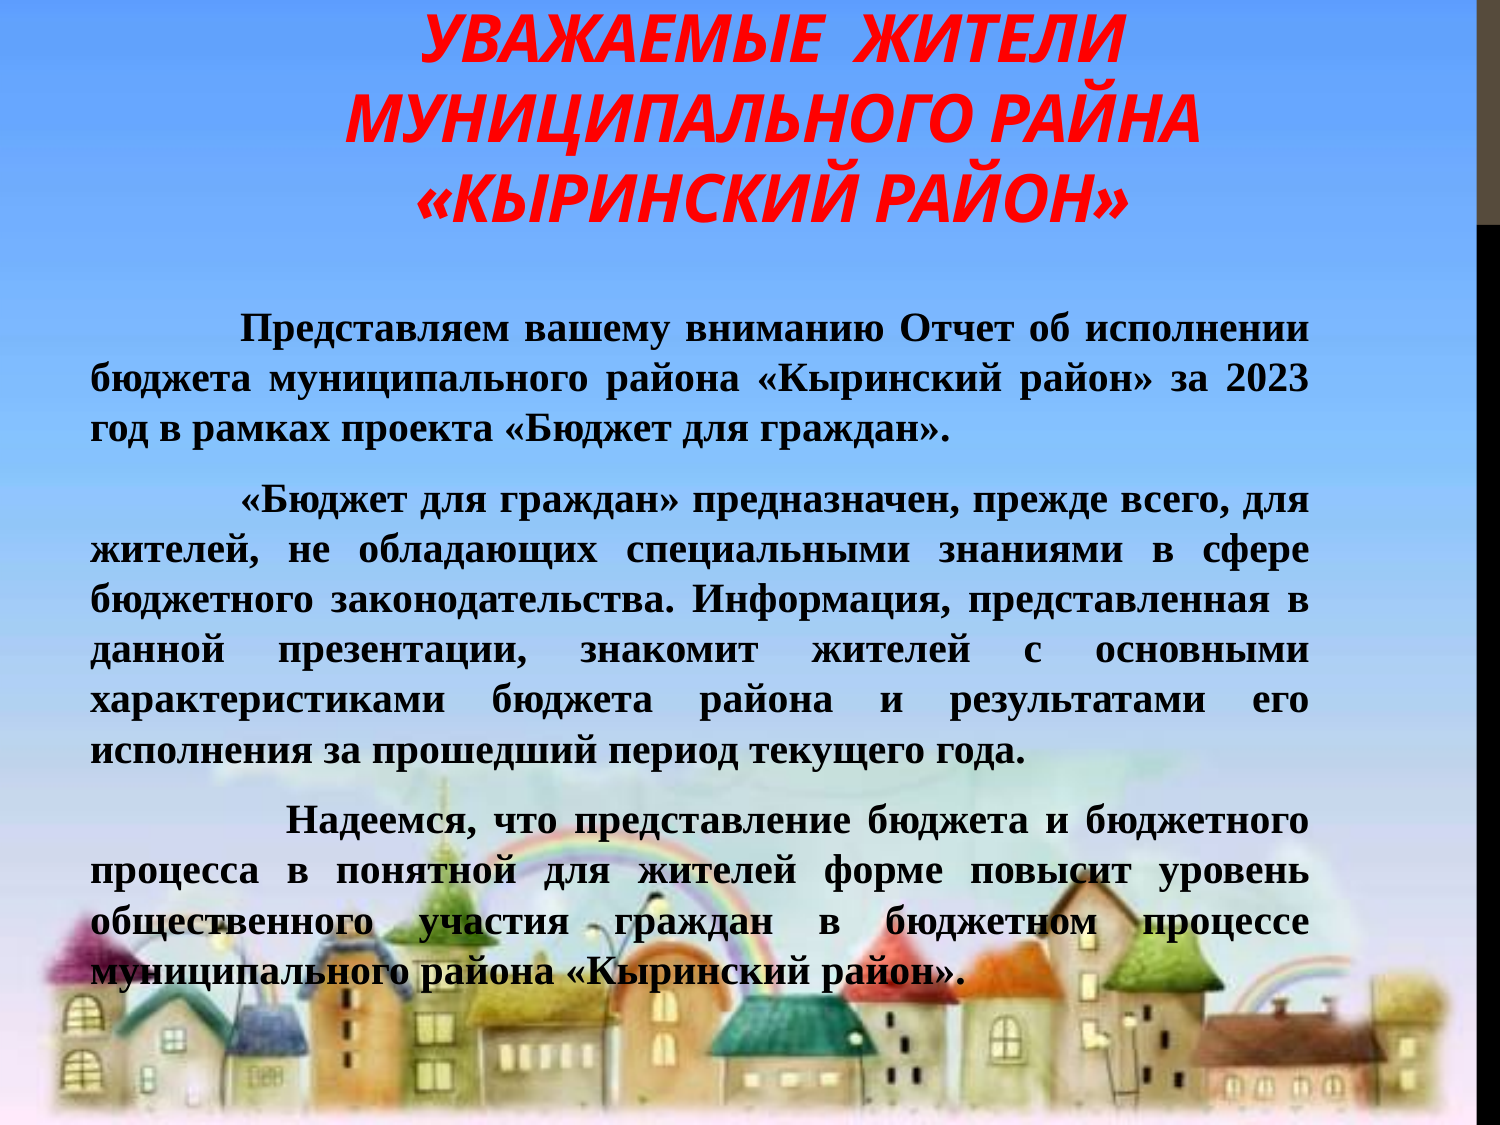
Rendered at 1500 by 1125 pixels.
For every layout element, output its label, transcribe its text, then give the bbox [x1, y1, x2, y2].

picture [0, 0, 1476, 1125]
title Уважаемые жители муниципального райна «Кыринский район» [123, 42, 1424, 244]
list Представляем вашему вниманию Отчет об исполнении бюджета муниципального района «Кыринский район» за 2023 год в рамках проекта «Бюджет для граждан». «Бюджет для граждан» предназначен, прежде всего, для жителей, не обладающих специальными знаниями в сфере бюджетного законодательства. Информация, представленная в данной презентации, знакомит жителей с основными характеристиками бюджета района и результатами его исполнения за прошедший период текущего года. Надеемся, что представление бюджета и бюджетного процесса в понятной для жителей форме повысит уровень общественного участия граждан в бюджетном процессе муниципального района «Кыринский район». [75, 287, 1325, 1005]
